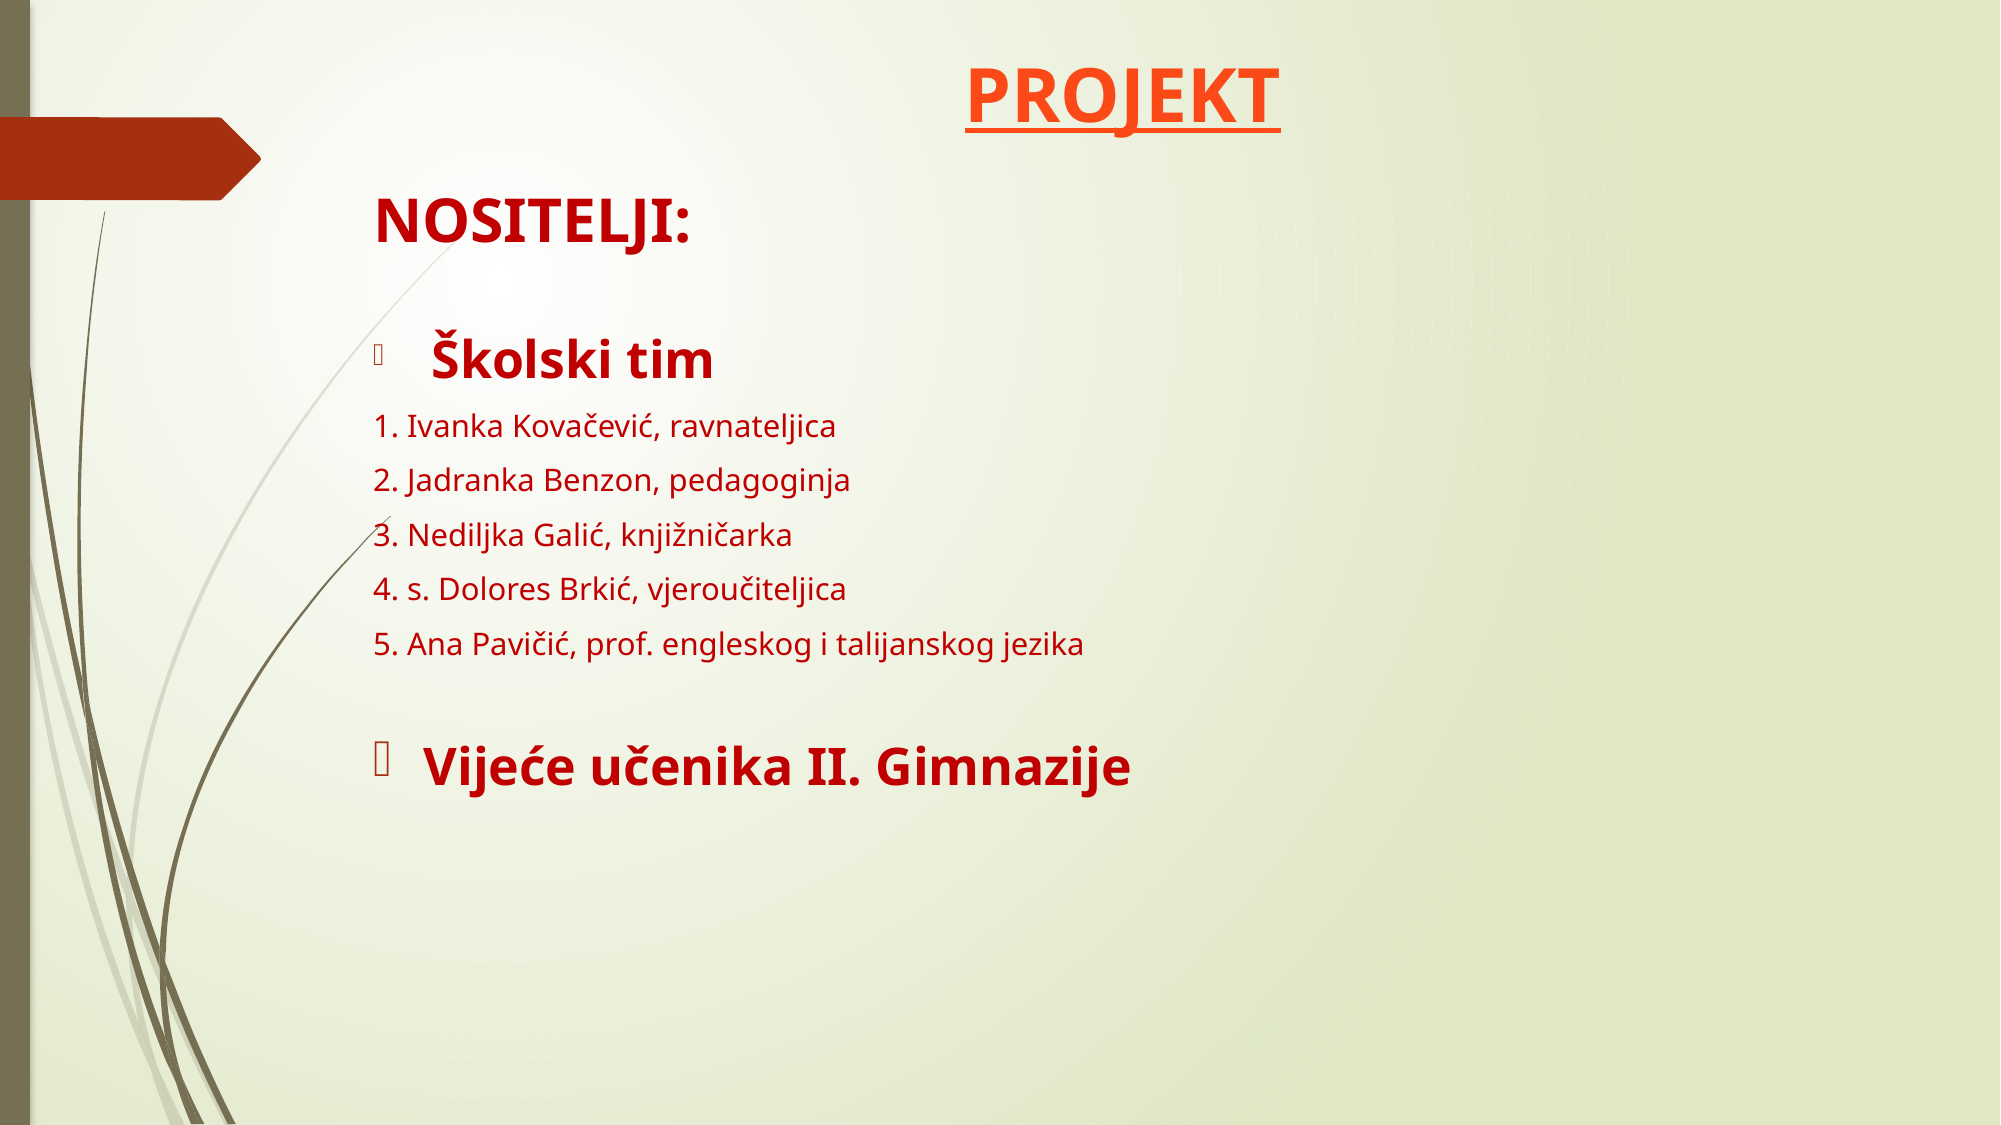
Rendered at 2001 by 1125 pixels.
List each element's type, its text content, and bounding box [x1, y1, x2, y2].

title PROJEKT [391, 39, 1854, 174]
list NOSITELJI: Školski tim 1. Ivanka Kovačević, ravnateljica 2. Jadranka Benzon, pedagoginja 3. Nediljka Galić, knjižničarka 4. s. Dolores Brkić, vjeroučiteljica 5. Ana Pavičić, prof. engleskog i talijanskog jezika Vijeće učenika II. Gimnazije [358, 174, 1888, 970]
